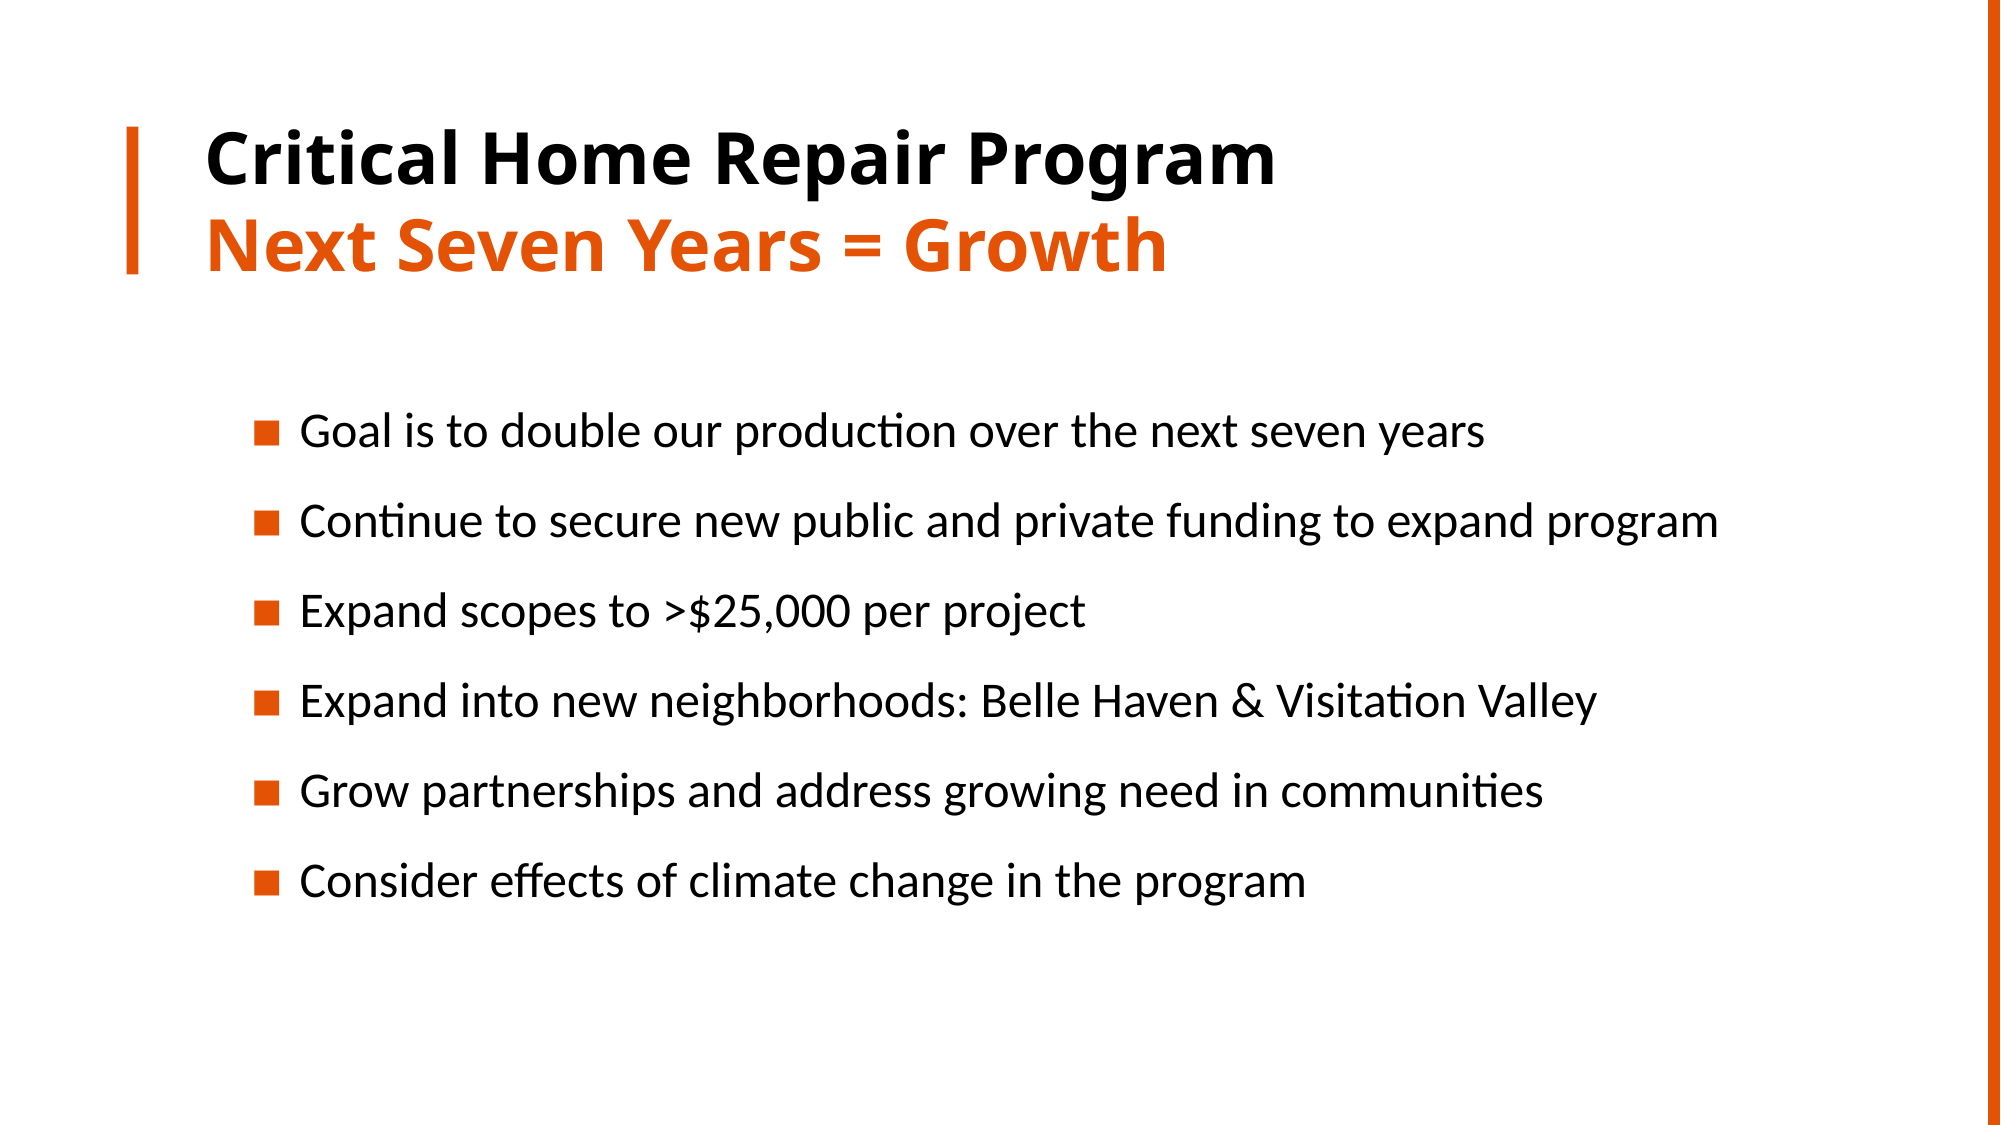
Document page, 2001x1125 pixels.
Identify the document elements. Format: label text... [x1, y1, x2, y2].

title Critical Home Repair Program Next Seven Years = Growth [184, 92, 1653, 280]
list Goal is to double our production over the next seven years Continue to secure new public and private funding to expand program Expand scopes to >$25,000 per project Expand into new neighborhoods: Belle Haven & Visitation Valley Grow partnerships and address growing need in communities Consider effects of climate change in the program [184, 352, 1796, 1078]
